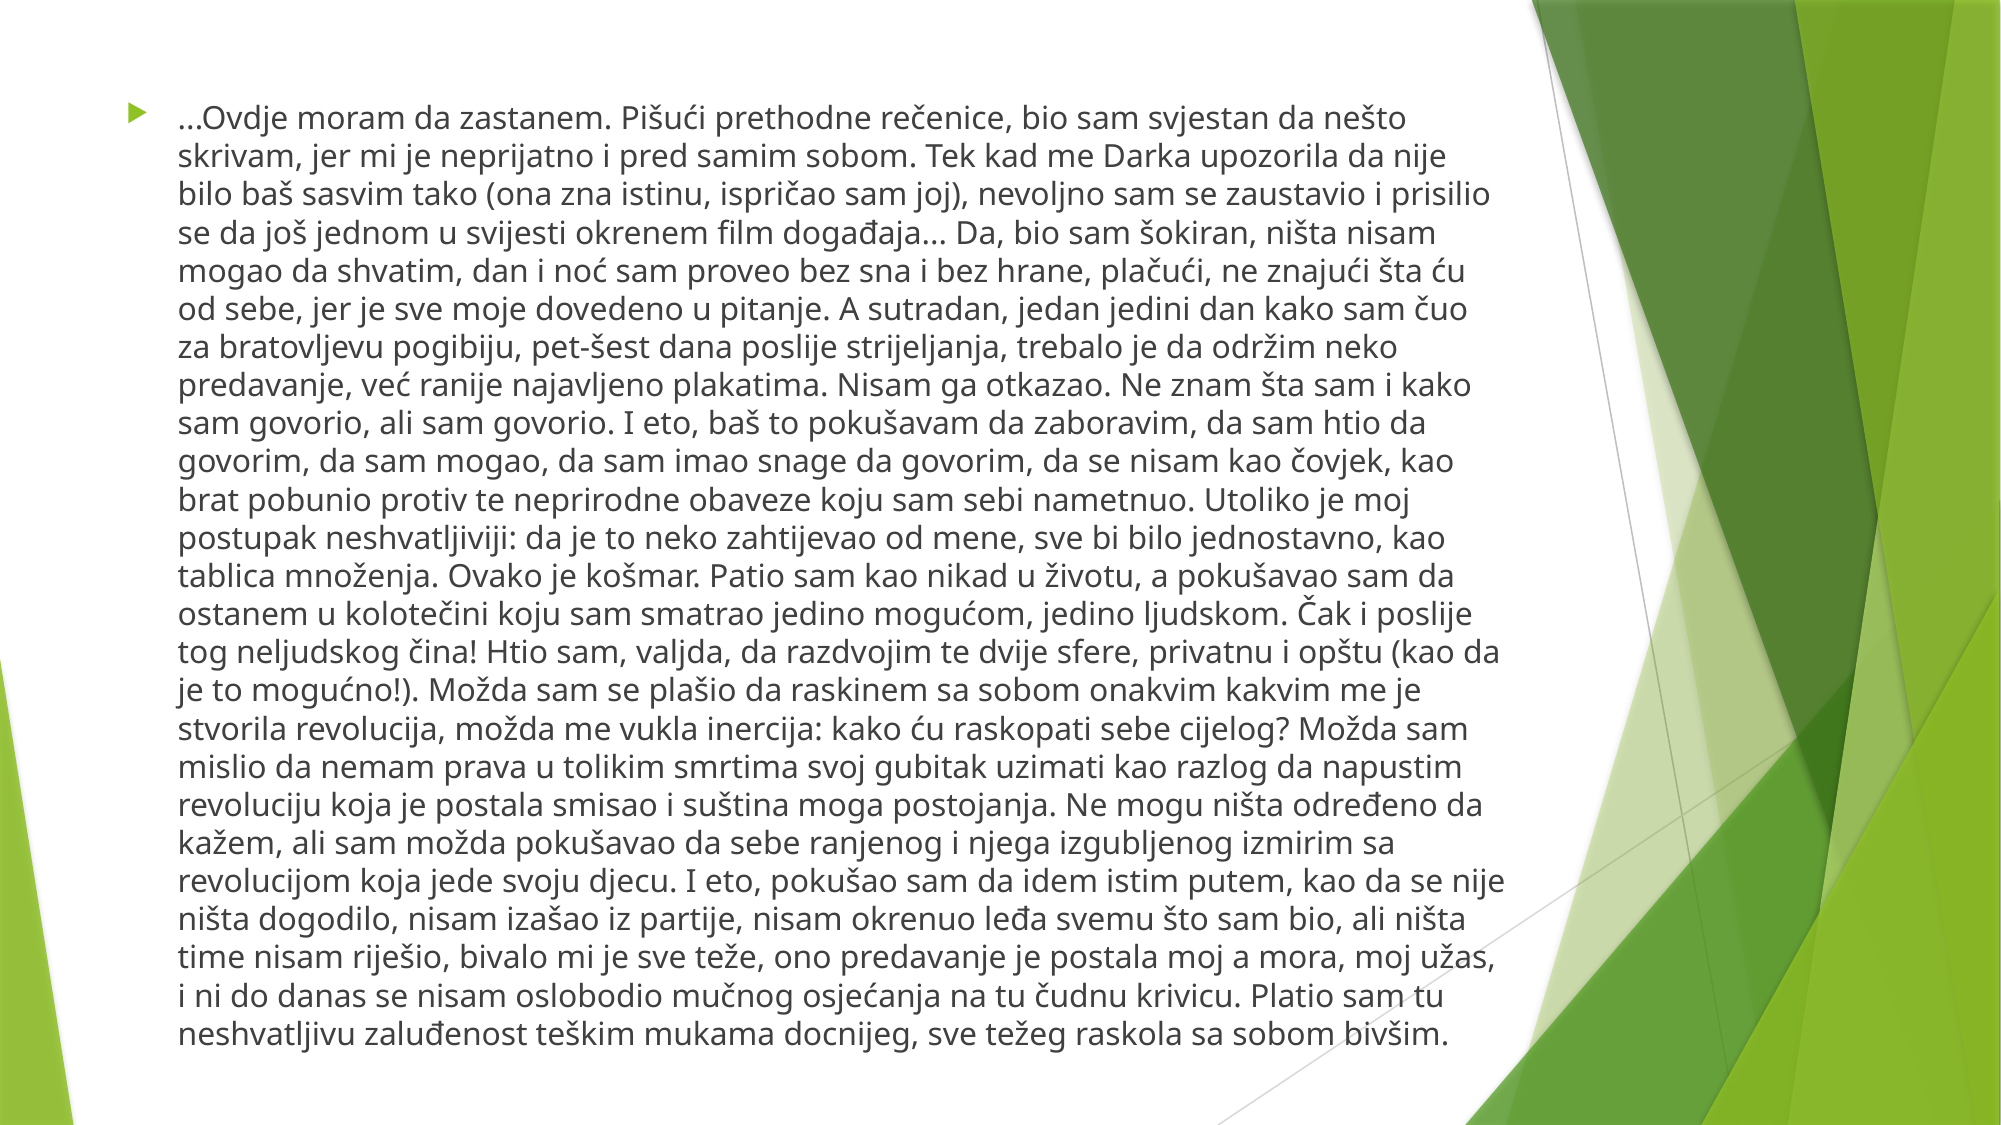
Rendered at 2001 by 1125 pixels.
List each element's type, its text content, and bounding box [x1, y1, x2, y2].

list ...Ovdje moram da zastanem. Pišući prethodne rečenice, bio sam svjestan da nešto skrivam, jer mi je neprijatno i pred samim sobom. Tek kad me Darka upozorila da nije bilo baš sasvim tako (ona zna istinu, ispričao sam joj), nevoljno sam se zaustavio i prisilio se da još jednom u svijesti okrenem film događaja... Da, bio sam šokiran, ništa nisam mogao da shvatim, dan i noć sam proveo bez sna i bez hrane, plačući, ne znajući šta ću od sebe, jer je sve moje dovedeno u pitanje. A sutradan, jedan jedini dan kako sam čuo za bratovljevu pogibiju, pet-šest dana poslije strijeljanja, trebalo je da održim neko predavanje, već ranije najavljeno plakatima. Nisam ga otkazao. Ne znam šta sam i kako sam govorio, ali sam govorio. I eto, baš to pokušavam da zaboravim, da sam htio da govorim, da sam mogao, da sam imao snage da govorim, da se nisam kao čovjek, kao brat pobunio protiv te neprirodne obaveze koju sam sebi nametnuo. Utoliko je moj postupak neshvatljiviji: da je to neko zahtijevao od mene, sve bi bilo jednostavno, kao tablica množenja. Ovako je košmar. Patio sam kao nikad u životu, a pokušavao sam da ostanem u kolotečini koju sam smatrao jedino mogućom, jedino ljudskom. Čak i poslije tog neljudskog čina! Htio sam, valjda, da razdvojim te dvije sfere, privatnu i opštu (kao da je to mogućno!). Možda sam se plašio da raskinem sa sobom onakvim kakvim me je stvorila revolucija, možda me vukla inercija: kako ću raskopati sebe cijelog? Možda sam mislio da nemam prava u tolikim smrtima svoj gubitak uzimati kao razlog da napustim revoluciju koja je postala smisao i suština moga postojanja. Ne mogu ništa određeno da kažem, ali sam možda pokušavao da sebe ranjenog i njega izgubljenog izmirim sa revolucijom koja jede svoju djecu. I eto, pokušao sam da idem istim putem, kao da se nije ništa dogodilo, nisam izašao iz partije, nisam okrenuo leđa svemu što sam bio, ali ništa time nisam riješio, bivalo mi je sve teže, ono predavanje je postala moj a mora, moj užas, i ni do danas se nisam oslobodio mučnog osjećanja na tu čudnu krivicu. Platio sam tu neshvatljivu zaluđenost teškim mukama docnijeg, sve težeg raskola sa sobom bivšim. [111, 90, 1522, 1093]
